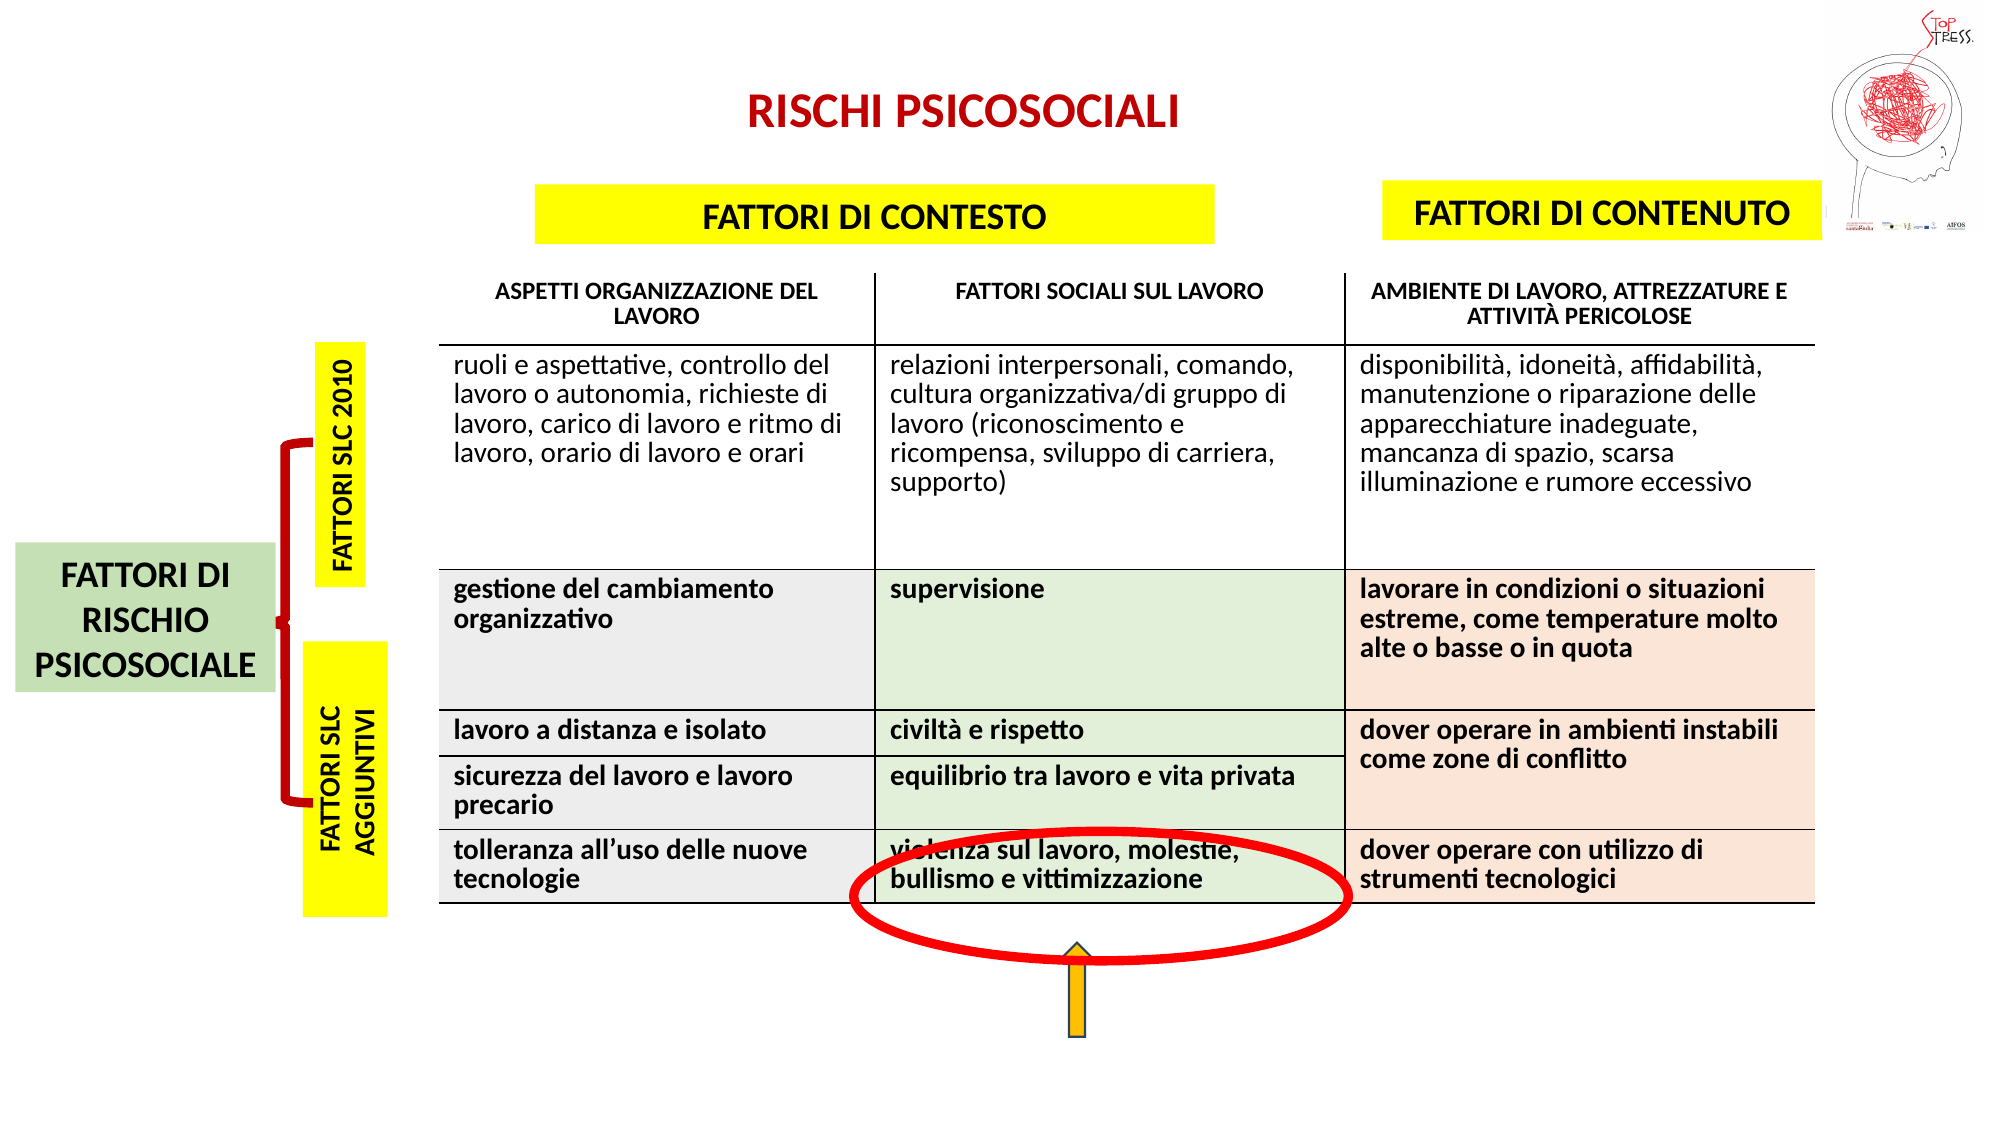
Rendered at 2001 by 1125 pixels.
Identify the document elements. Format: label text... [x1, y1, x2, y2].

text_box FATTORI SLC AGGIUNTIVI [302, 641, 388, 917]
text_box [852, 830, 1350, 962]
table_cell equilibrio tra lavoro e vita privata [876, 757, 1344, 829]
text_box FATTORI SLC 2010 [315, 342, 365, 588]
text_box FATTORI DI RISCHIO PSICOSOCIALE [15, 542, 276, 693]
text_box RISCHI PSICOSOCIALI [315, 65, 1624, 145]
table_cell lavorare in condizioni o situazioni estreme, come temperature molto alte o basse o in quota [1346, 570, 1815, 709]
table_cell civiltà e rispetto [876, 711, 1344, 755]
table_cell dover operare in ambienti instabili come zone di conflitto [1346, 711, 1815, 829]
table_header FATTORI SOCIALI SUL LAVORO [876, 273, 1344, 344]
table_cell dover operare con utilizzo di strumenti tecnologici [1346, 830, 1815, 902]
table_cell violenza sul lavoro, molestie, bullismo e vittimizzazione [876, 830, 1064, 867]
picture [1821, 1, 1985, 235]
table_cell sicurezza del lavoro e lavoro precario [439, 757, 874, 829]
text_box [276, 441, 314, 804]
table_cell disponibilità, idoneità, affidabilità, manutenzione o riparazione delle apparecchiature inadeguate, mancanza di spazio, scarsa illuminazione e rumore eccessivo [1346, 346, 1815, 569]
table_header ASPETTI ORGANIZZAZIONE DEL LAVORO [439, 273, 874, 344]
table_cell ruoli e aspettative, controllo del lavoro o autonomia, richieste di lavoro, carico di lavoro e ritmo di lavoro, orario di lavoro e orari [439, 346, 874, 569]
table_cell relazioni interpersonali, comando, cultura organizzativa/di gruppo di lavoro (riconoscimento e ricompensa, sviluppo di carriera, supporto) [876, 346, 1344, 569]
text_box FATTORI DI CONTENUTO [1382, 180, 1823, 241]
table_cell tolleranza all’uso delle nuove tecnologie [439, 830, 874, 902]
table_cell lavoro a distanza e isolato [439, 711, 874, 755]
text_box [1067, 962, 1087, 1038]
table_cell violenza sul lavoro, molestie, bullismo e vittimizzazione [1138, 830, 1344, 881]
table_cell supervisione [876, 570, 1344, 709]
table_header AMBIENTE DI LAVORO, ATTREZZATURE E ATTIVITÀ PERICOLOSE [1346, 273, 1815, 344]
table_cell gestione del cambiamento organizzativo [439, 570, 874, 709]
text_box FATTORI DI CONTESTO [534, 184, 1215, 245]
